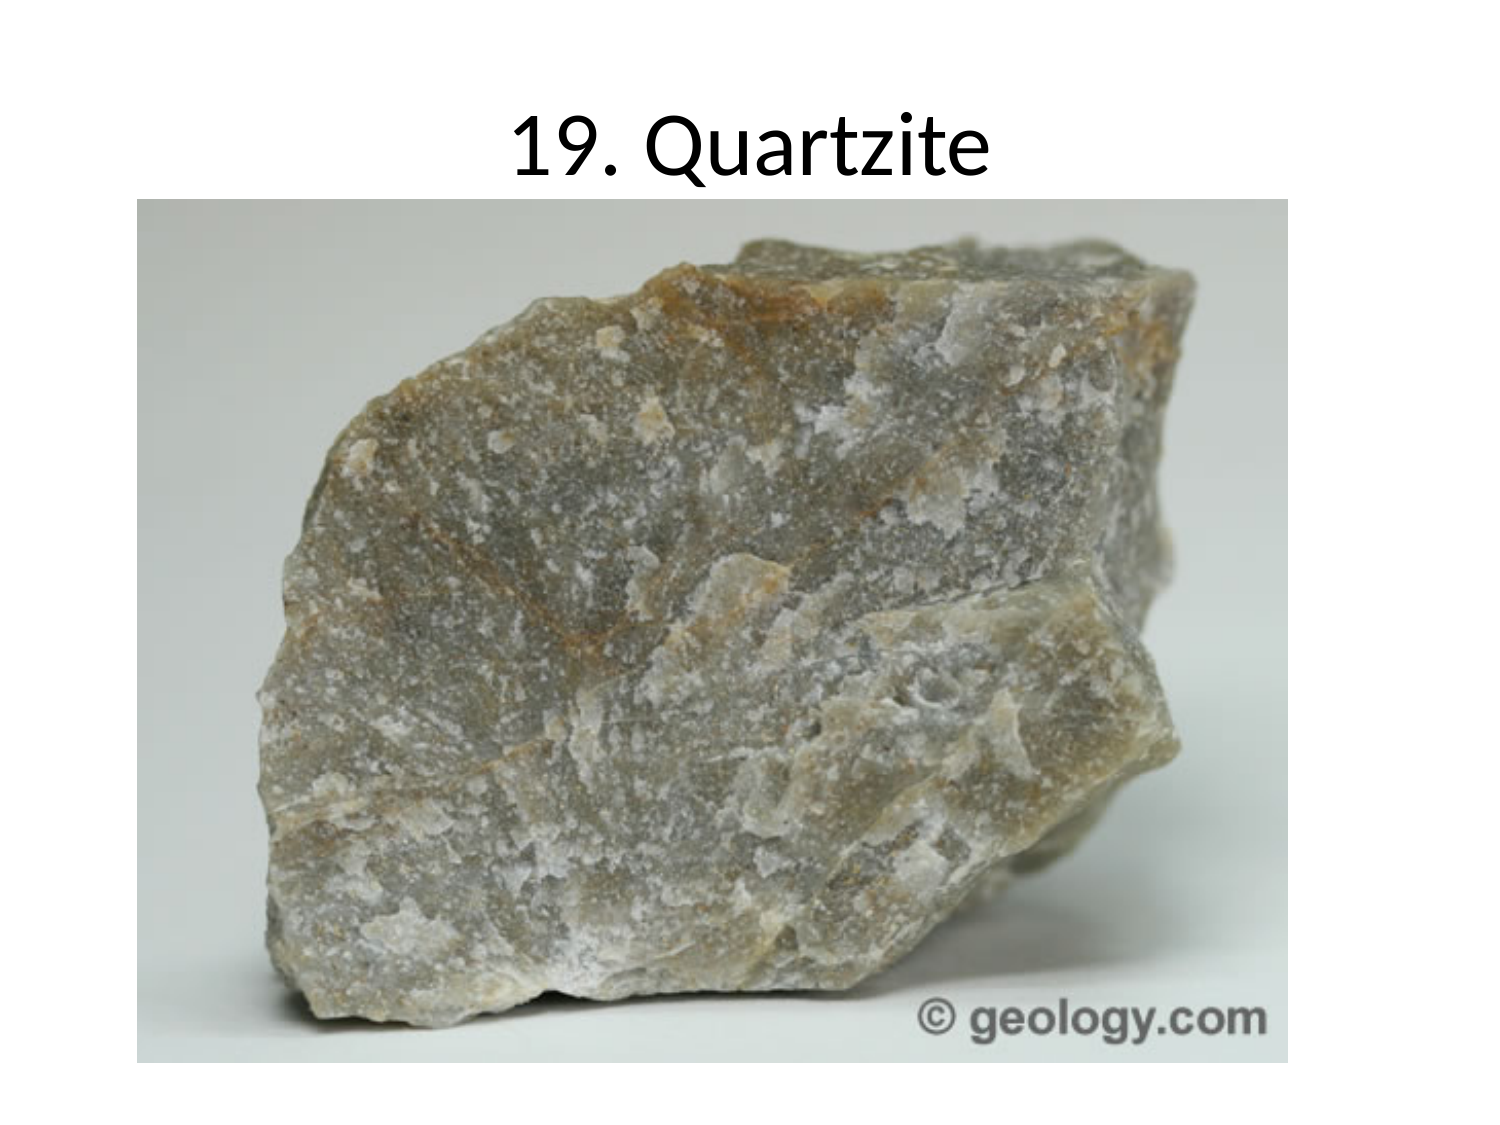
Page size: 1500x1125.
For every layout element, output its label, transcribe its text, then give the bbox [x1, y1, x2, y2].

picture [137, 199, 1288, 1063]
title 19. Quartzite [75, 45, 1425, 233]
